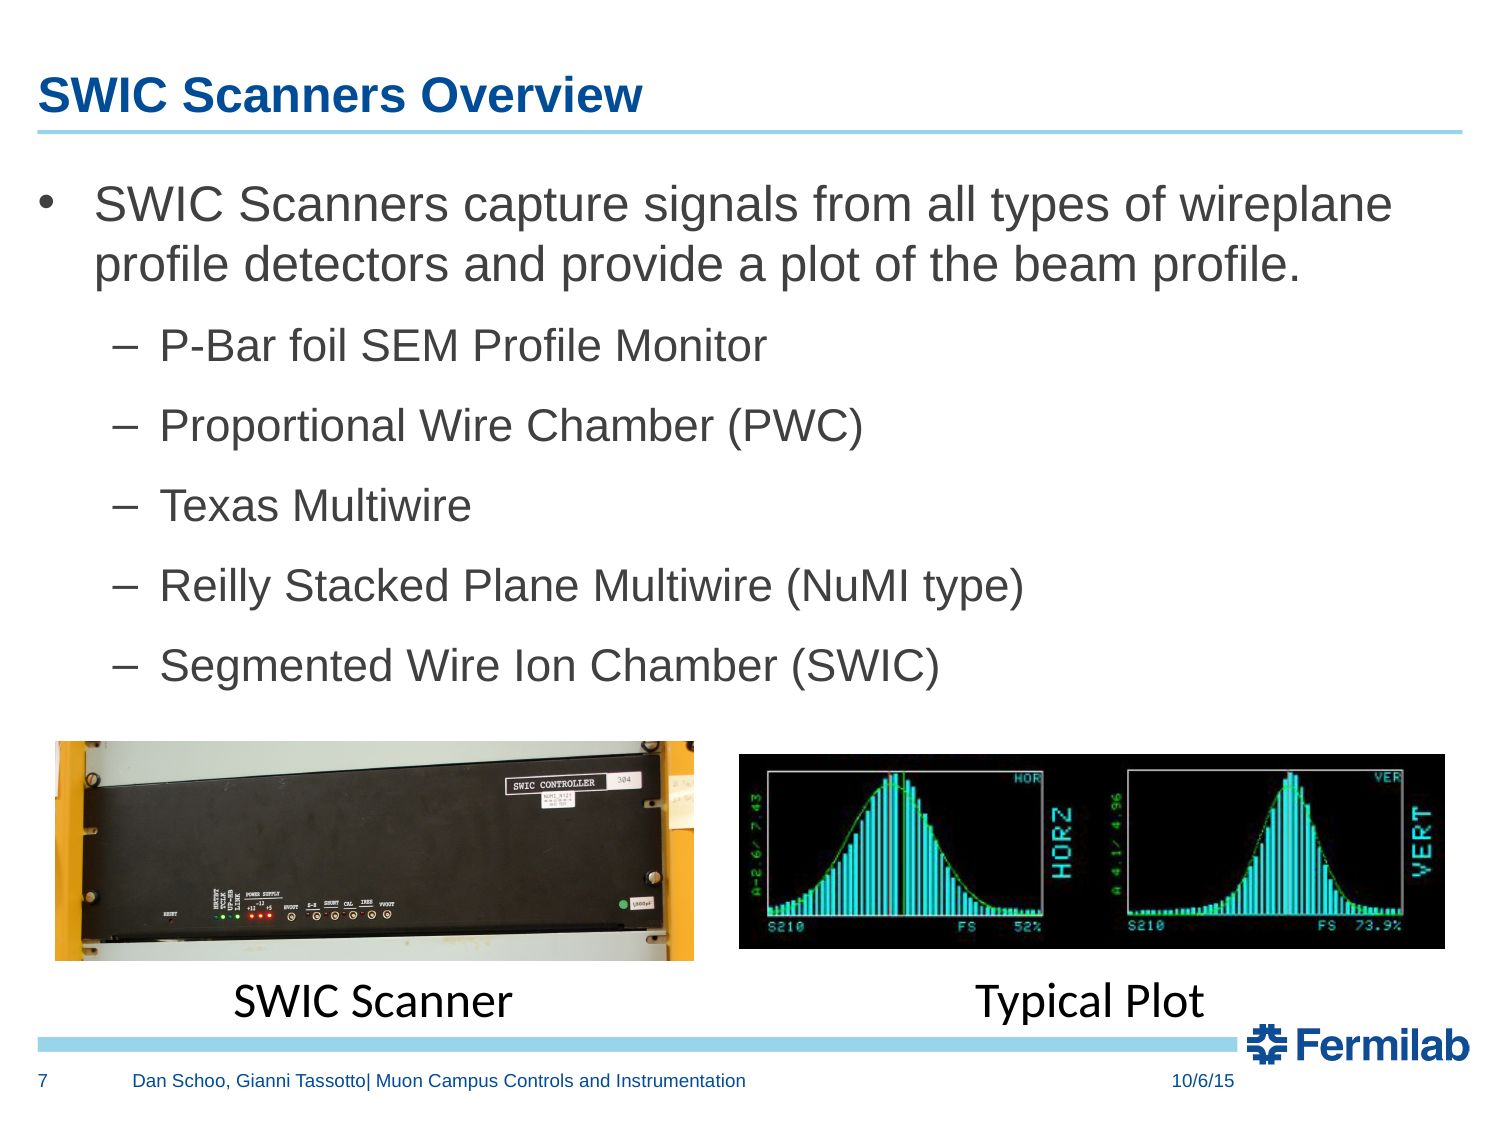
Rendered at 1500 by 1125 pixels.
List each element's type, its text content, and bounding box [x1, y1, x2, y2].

list SWIC Scanners capture signals from all types of wireplane profile detectors and provide a plot of the beam profile. P-Bar foil SEM Profile Monitor Proportional Wire Chamber (PWC) Texas Multiwire Reilly Stacked Plane Multiwire (NuMI type) Segmented Wire Ion Chamber (SWIC) [37, 171, 1461, 698]
footer Dan Schoo, Gianni Tassotto| Muon Campus Controls and Instrumentation [132, 1068, 1014, 1109]
slide_number 7 [37, 1068, 111, 1109]
text_box SWIC Scanner [218, 969, 531, 1036]
title SWIC Scanners Overview [37, 16, 1463, 123]
picture [0, 0, 1500, 1125]
text_box Typical Plot [960, 960, 1225, 1036]
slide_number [1058, 1068, 1235, 1109]
